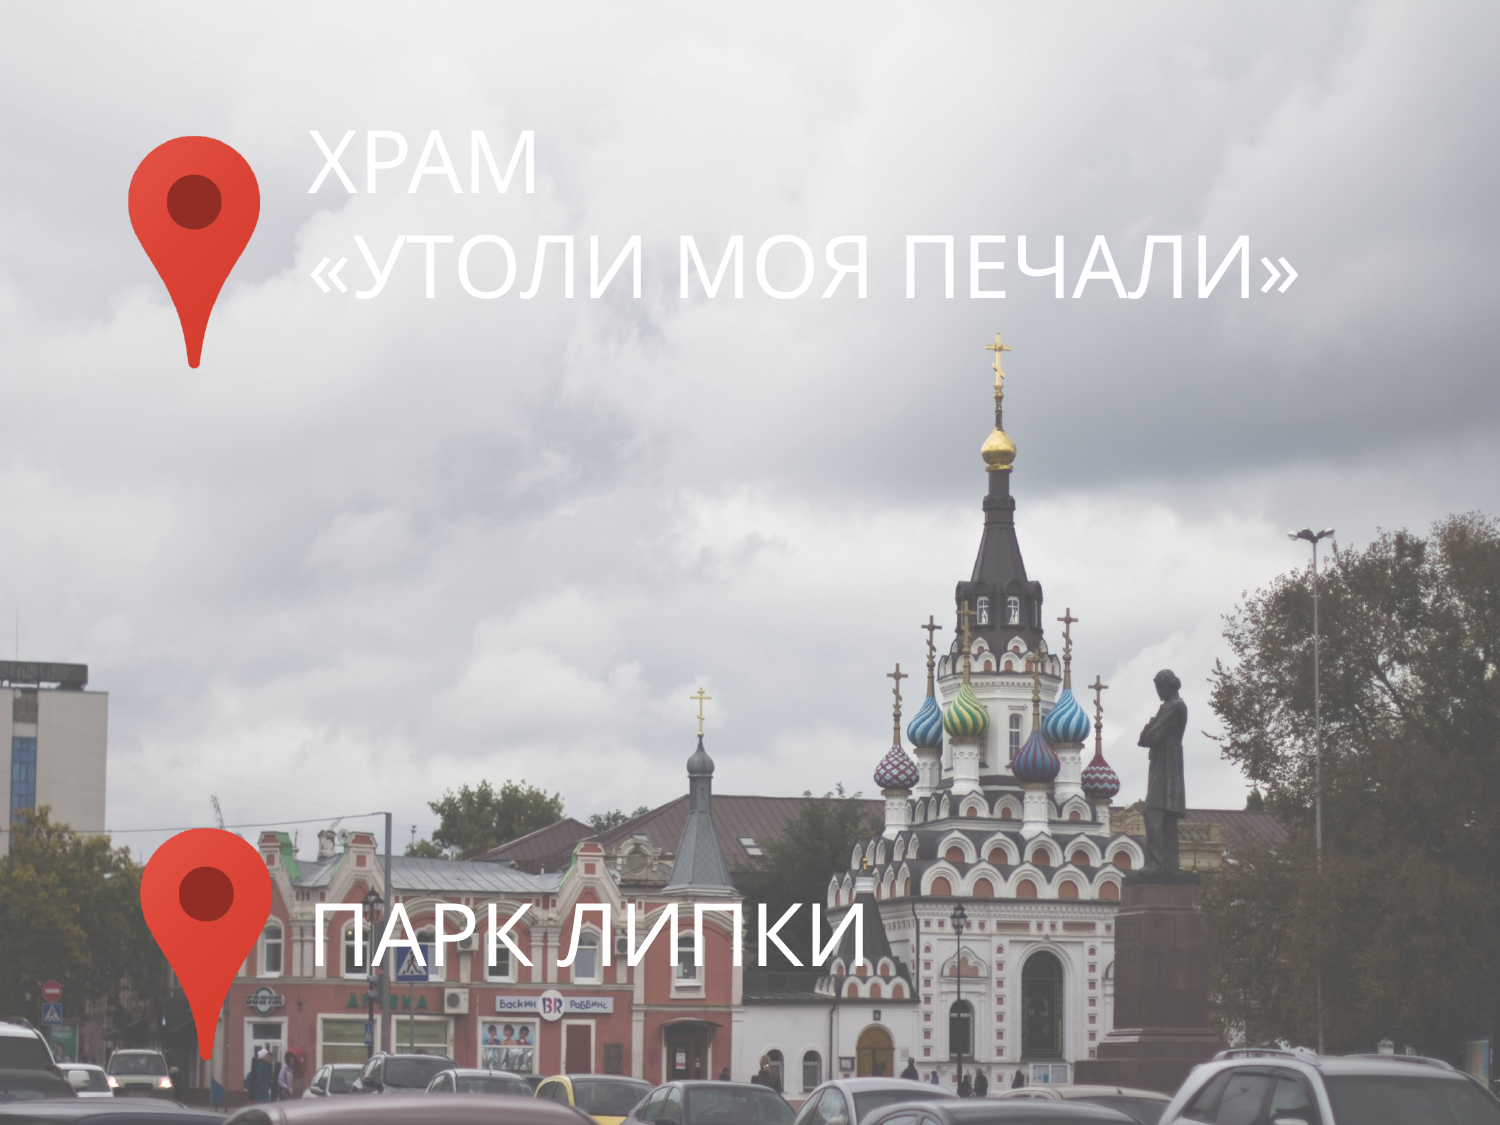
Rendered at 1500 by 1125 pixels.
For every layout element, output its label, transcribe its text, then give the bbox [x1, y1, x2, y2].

picture [70, 128, 317, 376]
title ХРАМ «УТОЛИ МОЯ ПЕЧАЛИ» [292, 222, 1500, 411]
picture [81, 820, 329, 1067]
text_box ПАРК ЛИПКИ [330, 820, 1371, 1043]
